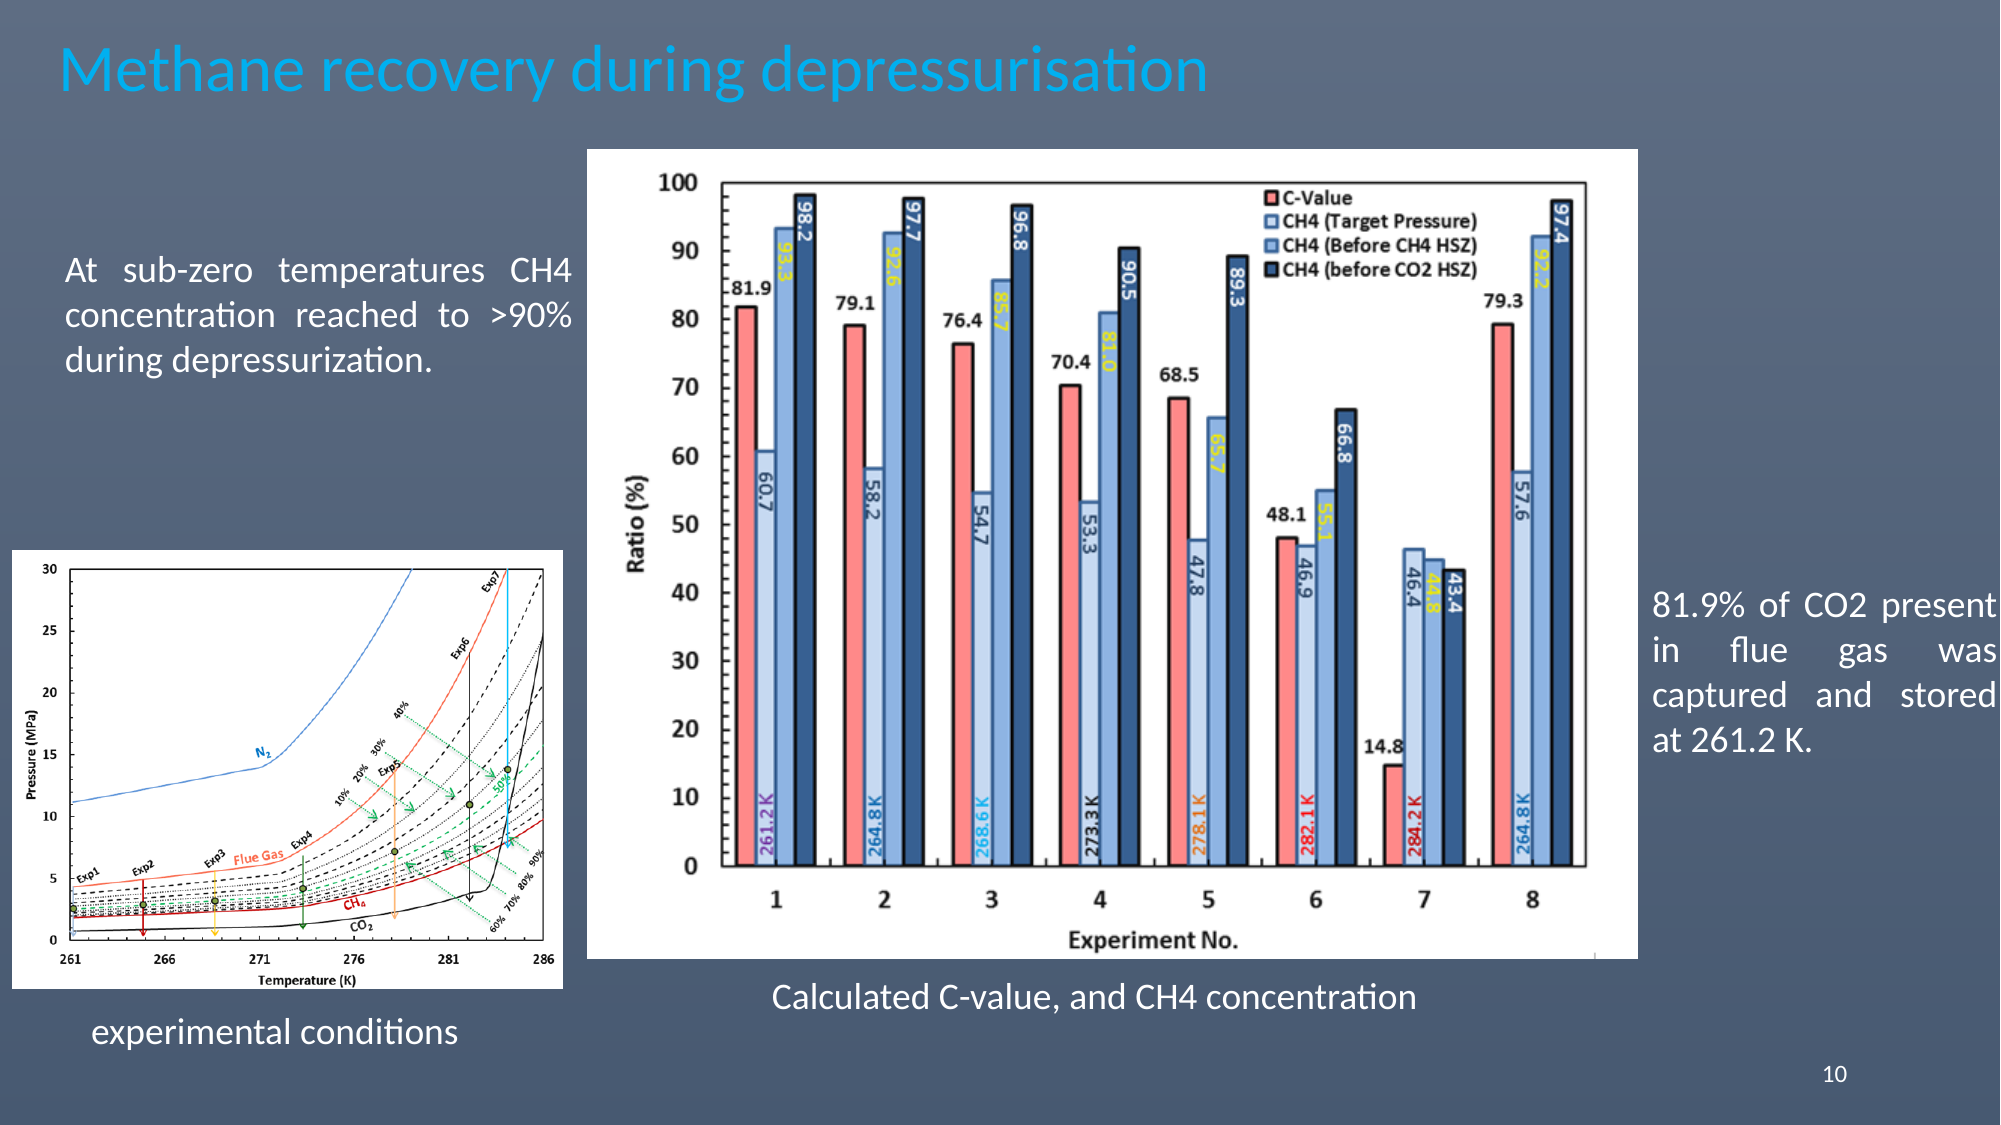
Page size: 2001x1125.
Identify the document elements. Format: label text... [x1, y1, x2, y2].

picture [587, 149, 1638, 959]
text_box Calculated C-value, and CH4 concentration [757, 964, 1433, 1025]
slide_number 10 [1412, 1042, 1863, 1103]
text_box At sub-zero temperatures CH4 concentration reached to >90% during depressurization. [49, 237, 587, 388]
text_box experimental conditions [76, 999, 474, 1060]
text_box 81.9% of CO2 present in flue gas was captured and stored at 261.2 K. [1638, 572, 2000, 768]
text_box Methane recovery during depressurisation [43, 17, 1226, 113]
picture [12, 550, 563, 989]
